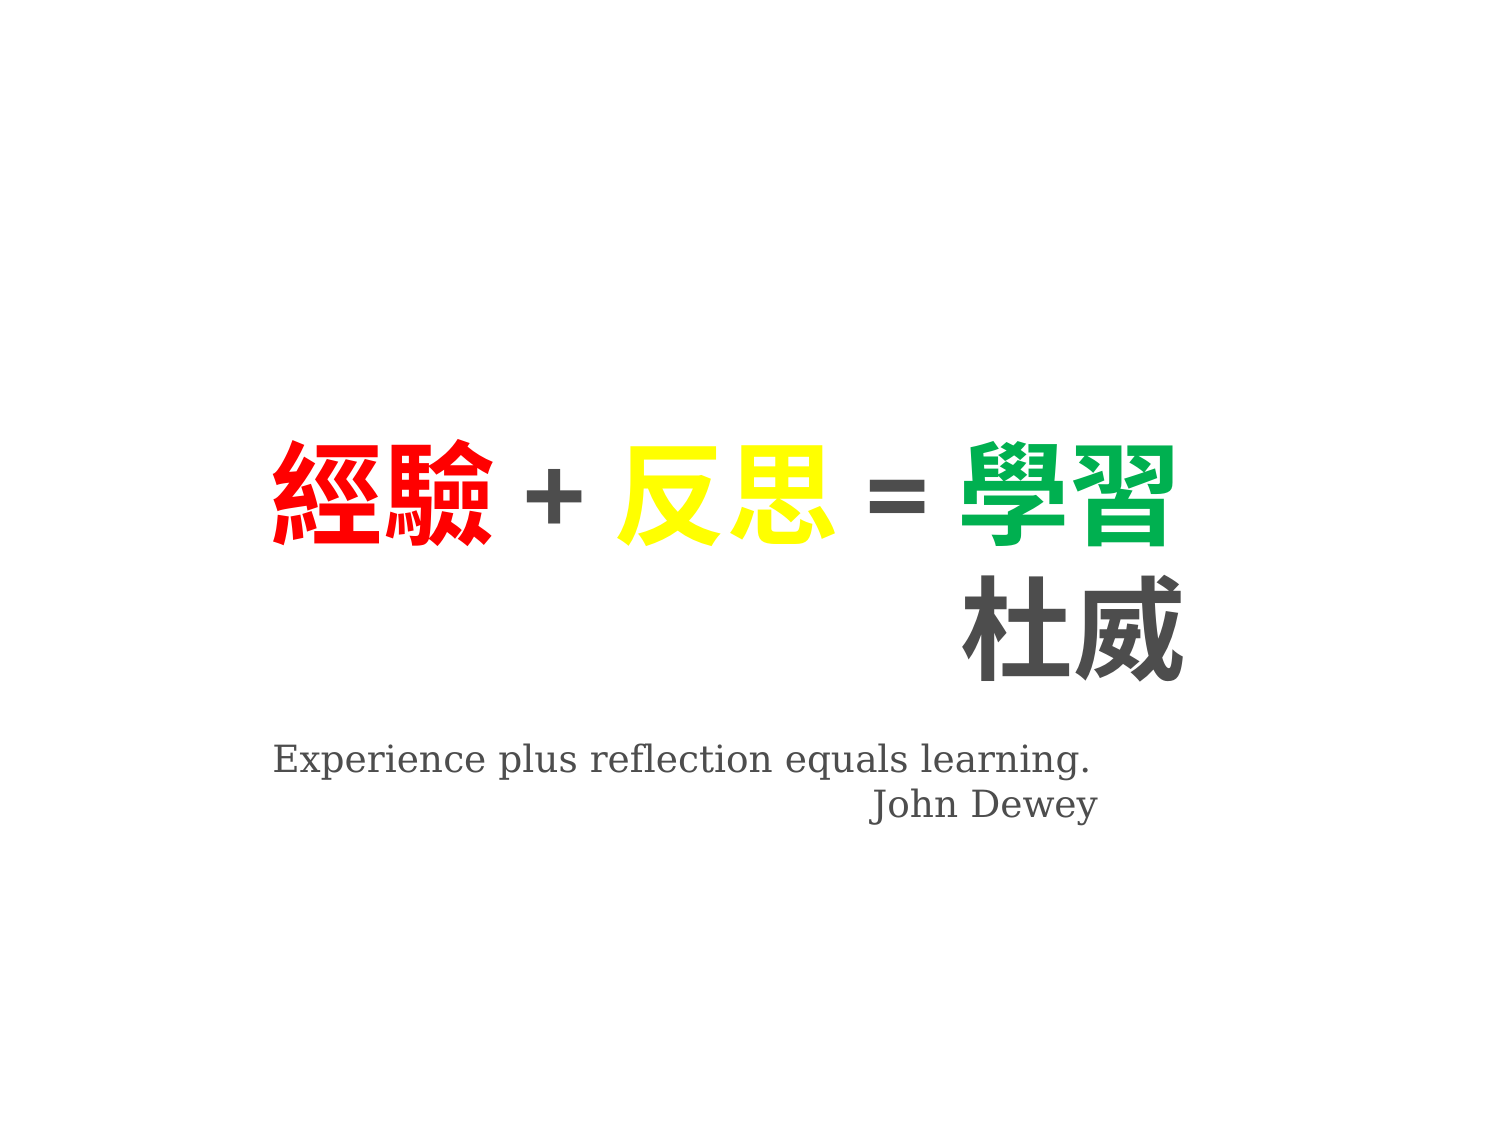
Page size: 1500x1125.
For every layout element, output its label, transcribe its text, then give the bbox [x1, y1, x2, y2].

text_box 經驗+反思=學習 杜威 [255, 416, 1201, 702]
text_box Experience plus reflection equals learning. John Dewey [257, 728, 1227, 833]
